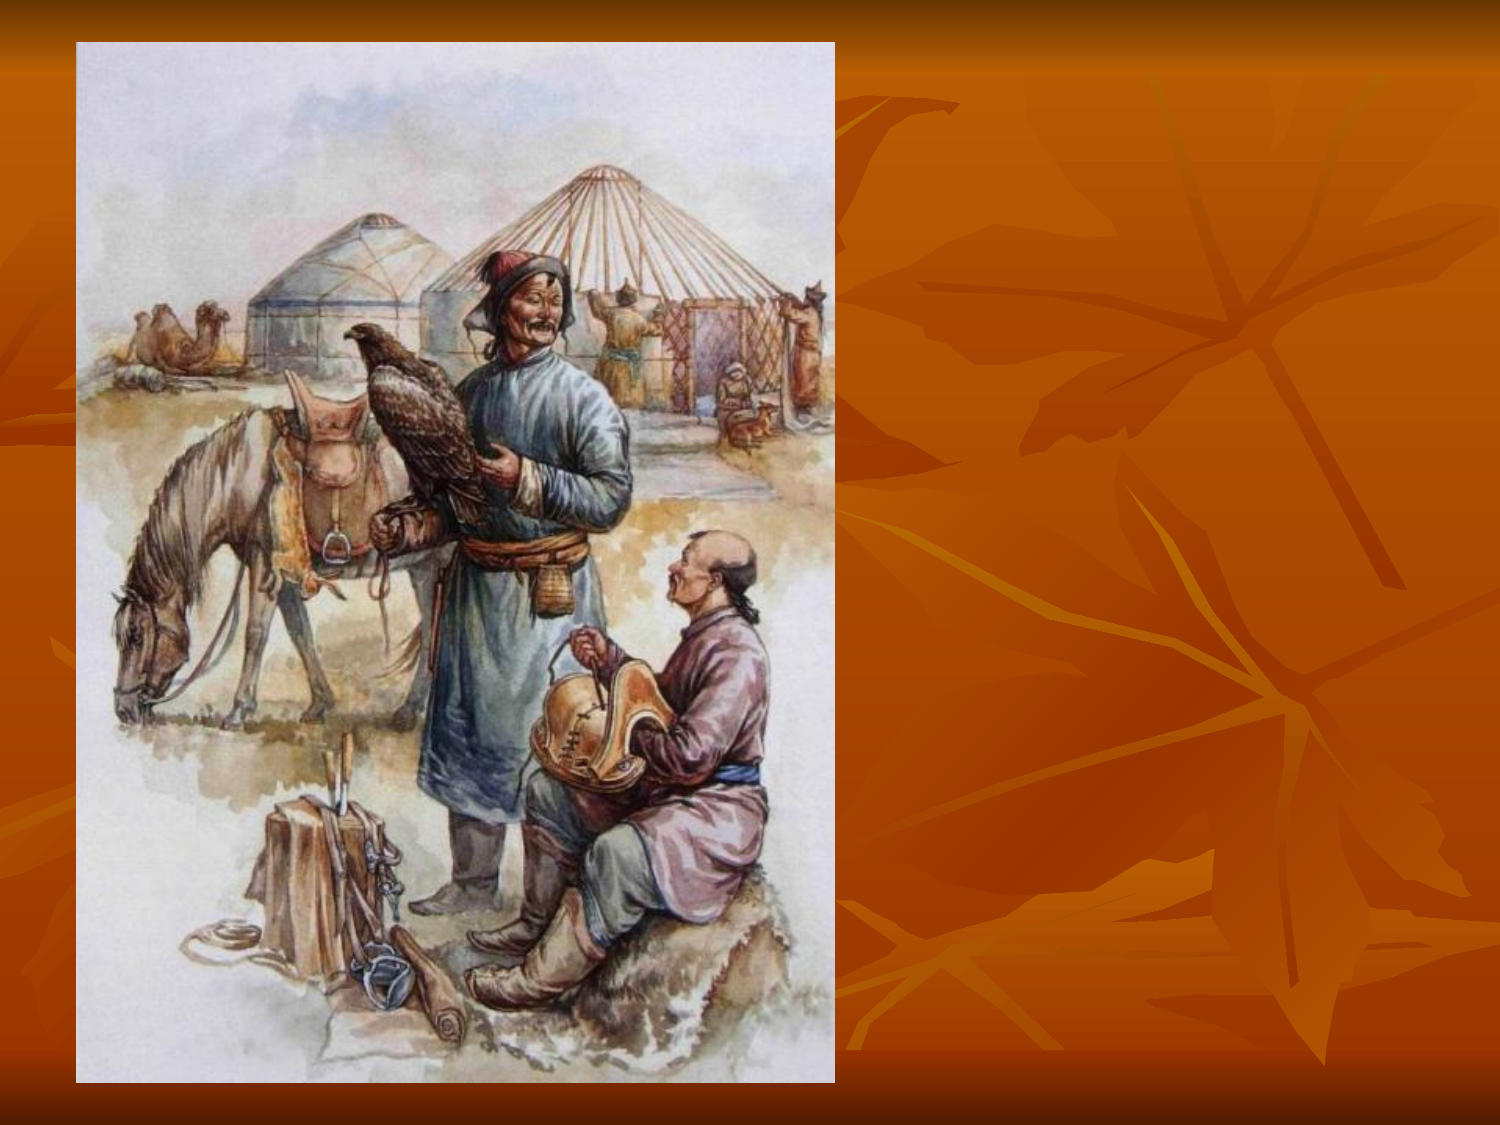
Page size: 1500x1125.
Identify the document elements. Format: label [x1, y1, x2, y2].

picture [76, 42, 835, 1083]
